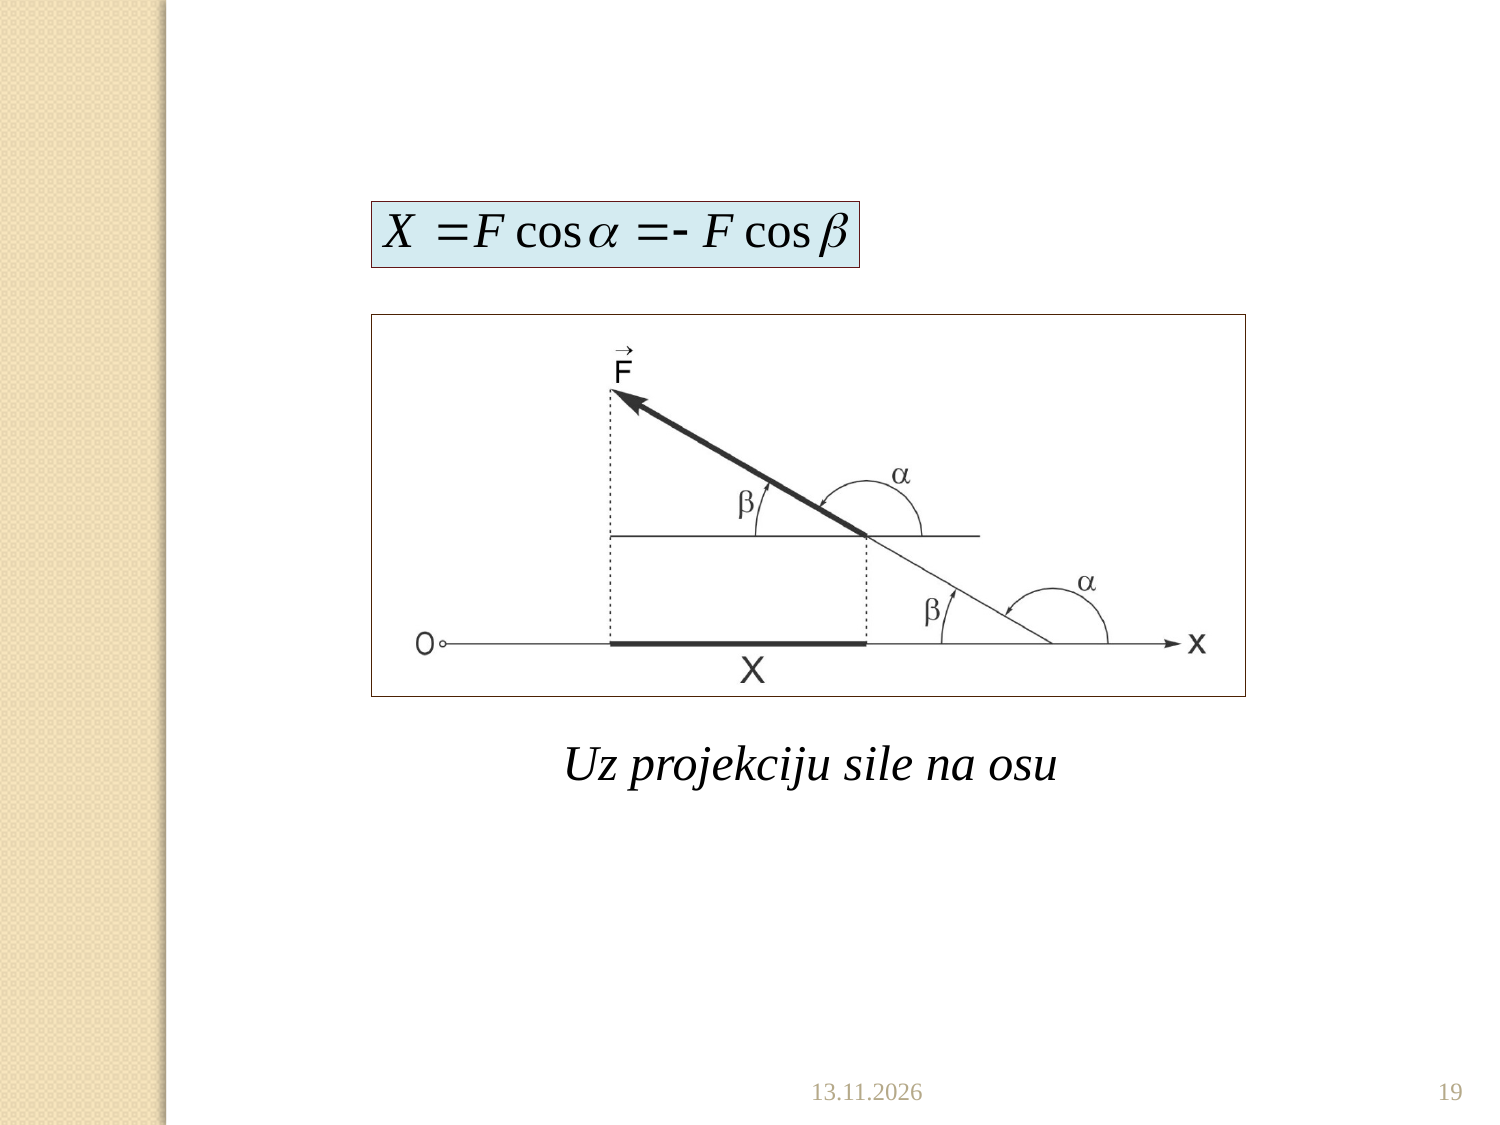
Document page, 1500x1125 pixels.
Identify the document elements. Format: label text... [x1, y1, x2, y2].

text_box Uz projekciju sile na osu [301, 722, 1320, 798]
picture [371, 314, 1246, 698]
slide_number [587, 1034, 938, 1113]
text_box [371, 201, 860, 269]
slide_number 19 [1413, 1034, 1488, 1113]
